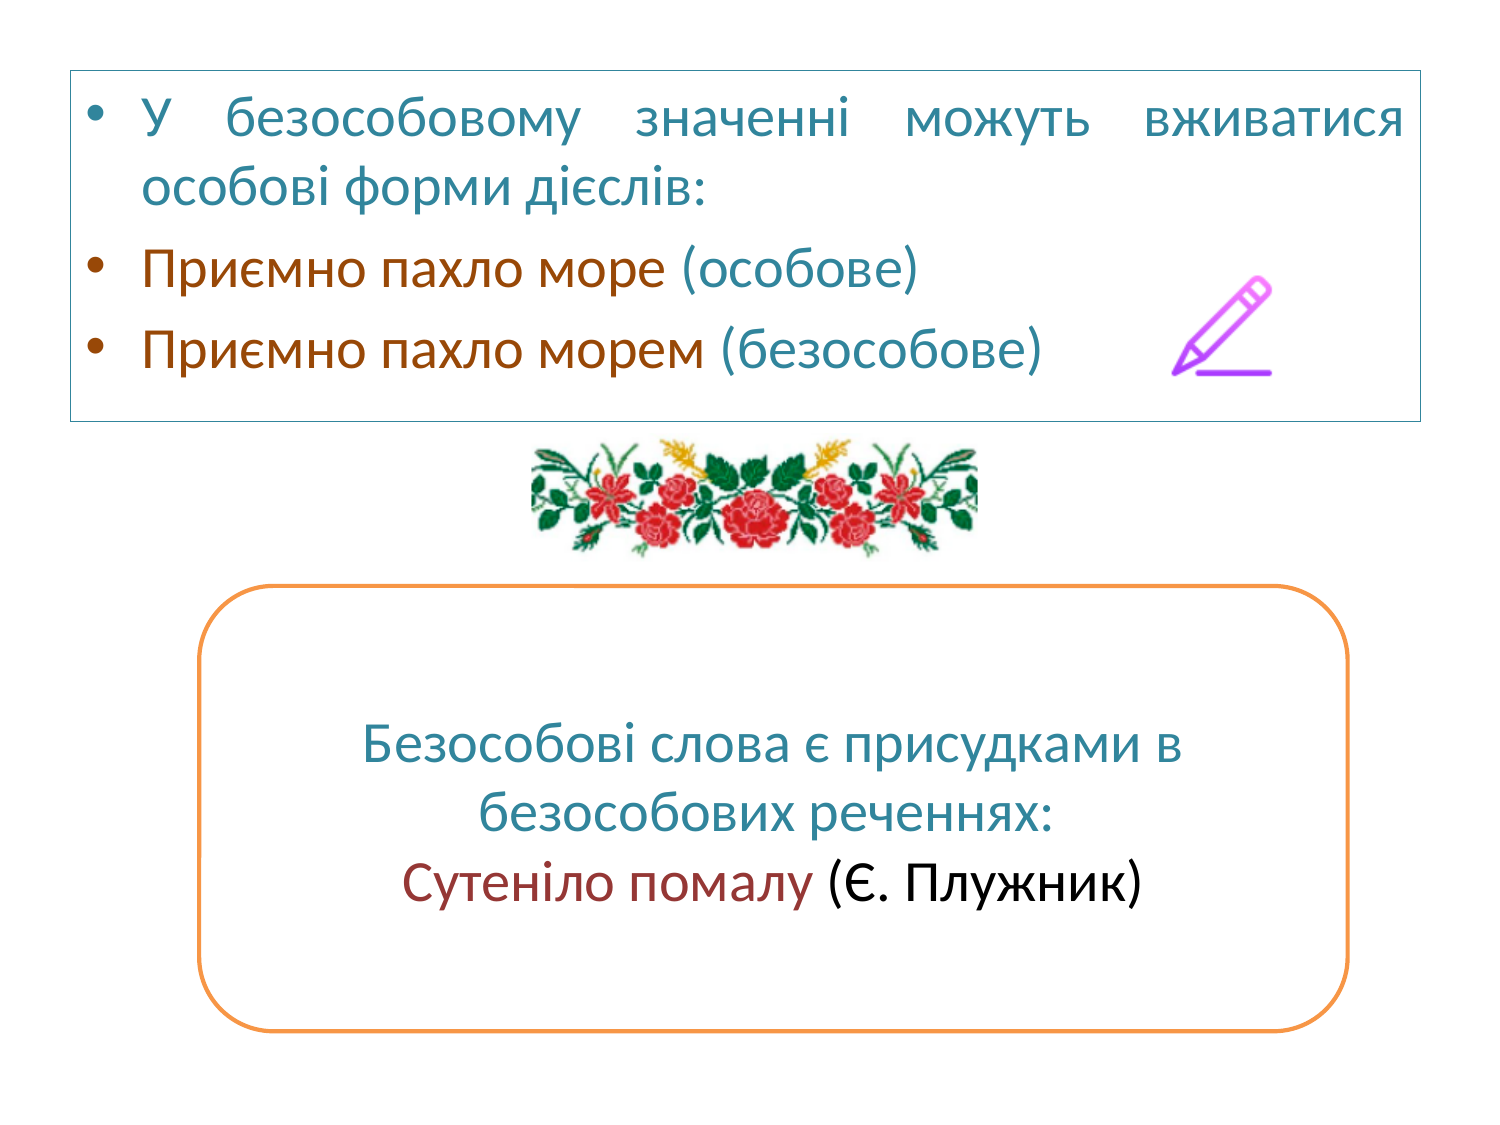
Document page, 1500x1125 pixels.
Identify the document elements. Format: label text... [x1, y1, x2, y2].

picture [1124, 257, 1316, 415]
text_box Безособові слова є присудками в безособових реченнях: Сутеніло помалу (Є. Плужник) [197, 583, 1350, 1034]
list У безособовому значенні можуть вживатися особові форми дієслів: Приємно пахло море (особове) Приємно пахло морем (безособове) [70, 70, 1421, 422]
picture [527, 433, 992, 583]
